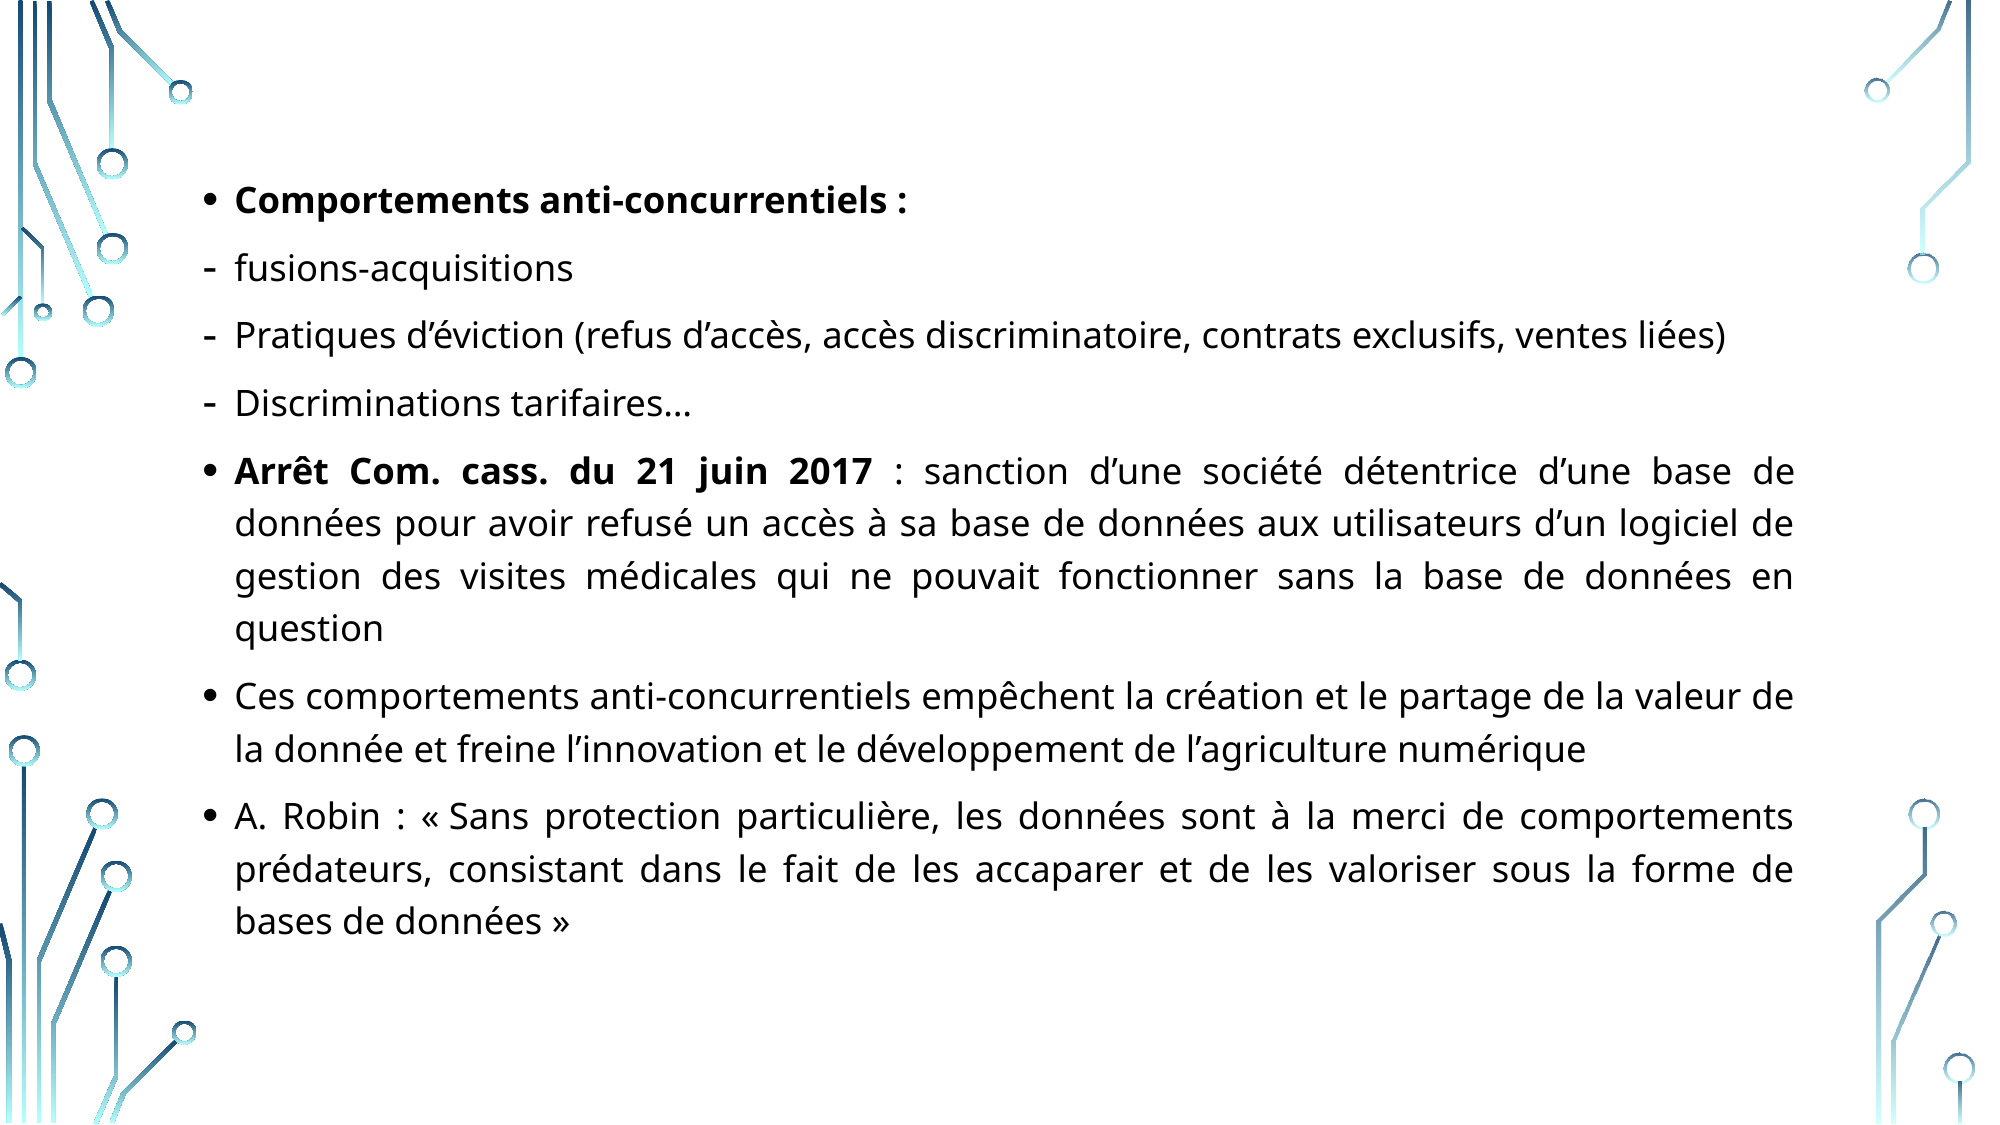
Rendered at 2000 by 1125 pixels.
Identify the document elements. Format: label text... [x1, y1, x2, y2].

list Comportements anti-concurrentiels : fusions-acquisitions Pratiques d’éviction (refus d’accès, accès discriminatoire, contrats exclusifs, ventes liées) Discriminations tarifaires… Arrêt Com. cass. du 21 juin 2017 : sanction d’une société détentrice d’une base de données pour avoir refusé un accès à sa base de données aux utilisateurs d’un logiciel de gestion des visites médicales qui ne pouvait fonctionner sans la base de données en question Ces comportements anti-concurrentiels empêchent la création et le partage de la valeur de la donnée et freine l’innovation et le développement de l’agriculture numérique A. Robin : « Sans protection particulière, les données sont à la merci de comportements prédateurs, consistant dans le fait de les accaparer et de les valoriser sous la forme de bases de données » [187, 160, 1812, 950]
